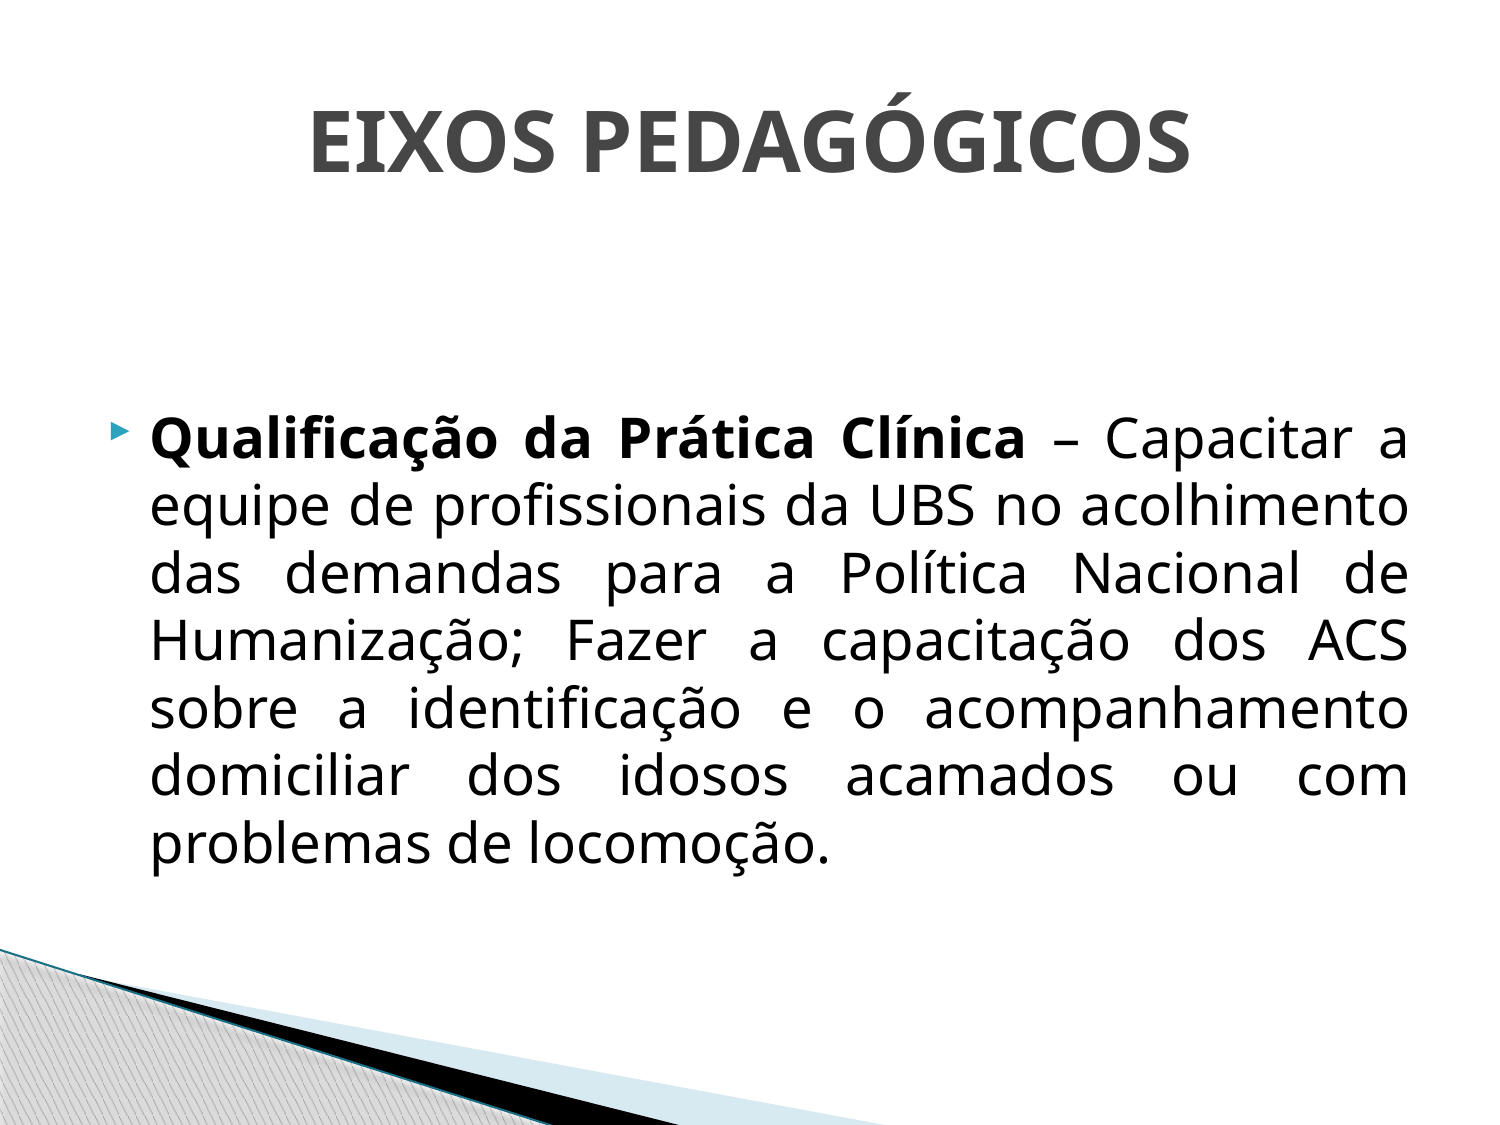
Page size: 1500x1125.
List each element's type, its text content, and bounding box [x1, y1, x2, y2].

title EIXOS PEDAGÓGICOS [75, 45, 1425, 233]
list Qualificação da Prática Clínica – Capacitar a equipe de profissionais da UBS no acolhimento das demandas para a Política Nacional de Humanização; Fazer a capacitação dos ACS sobre a identificação e o acompanhamento domiciliar dos idosos acamados ou com problemas de locomoção. [75, 243, 1425, 986]
